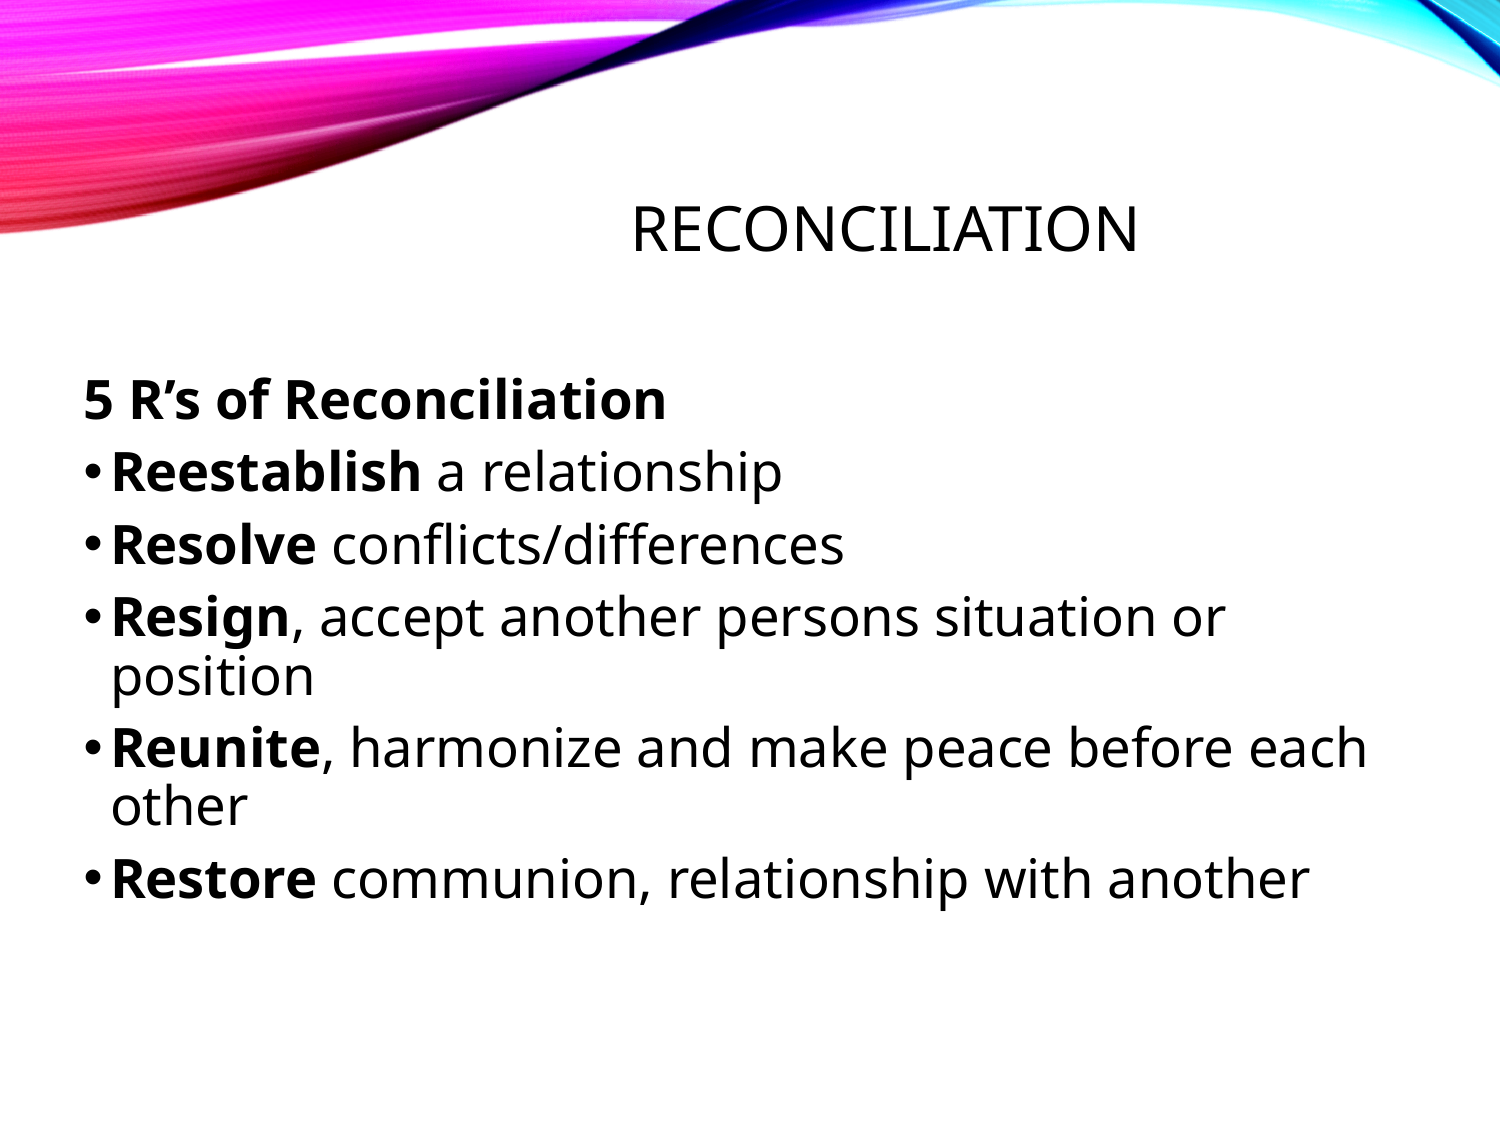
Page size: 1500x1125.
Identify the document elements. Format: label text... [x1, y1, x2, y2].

picture [0, 0, 1500, 237]
list 5 R’s of Reconciliation Reestablish a relationship Resolve conflicts/differences Resign, accept another persons situation or position Reunite, harmonize and make peace before each other Restore communion, relationship with another [68, 365, 1448, 919]
title Reconciliation [356, 125, 1416, 338]
